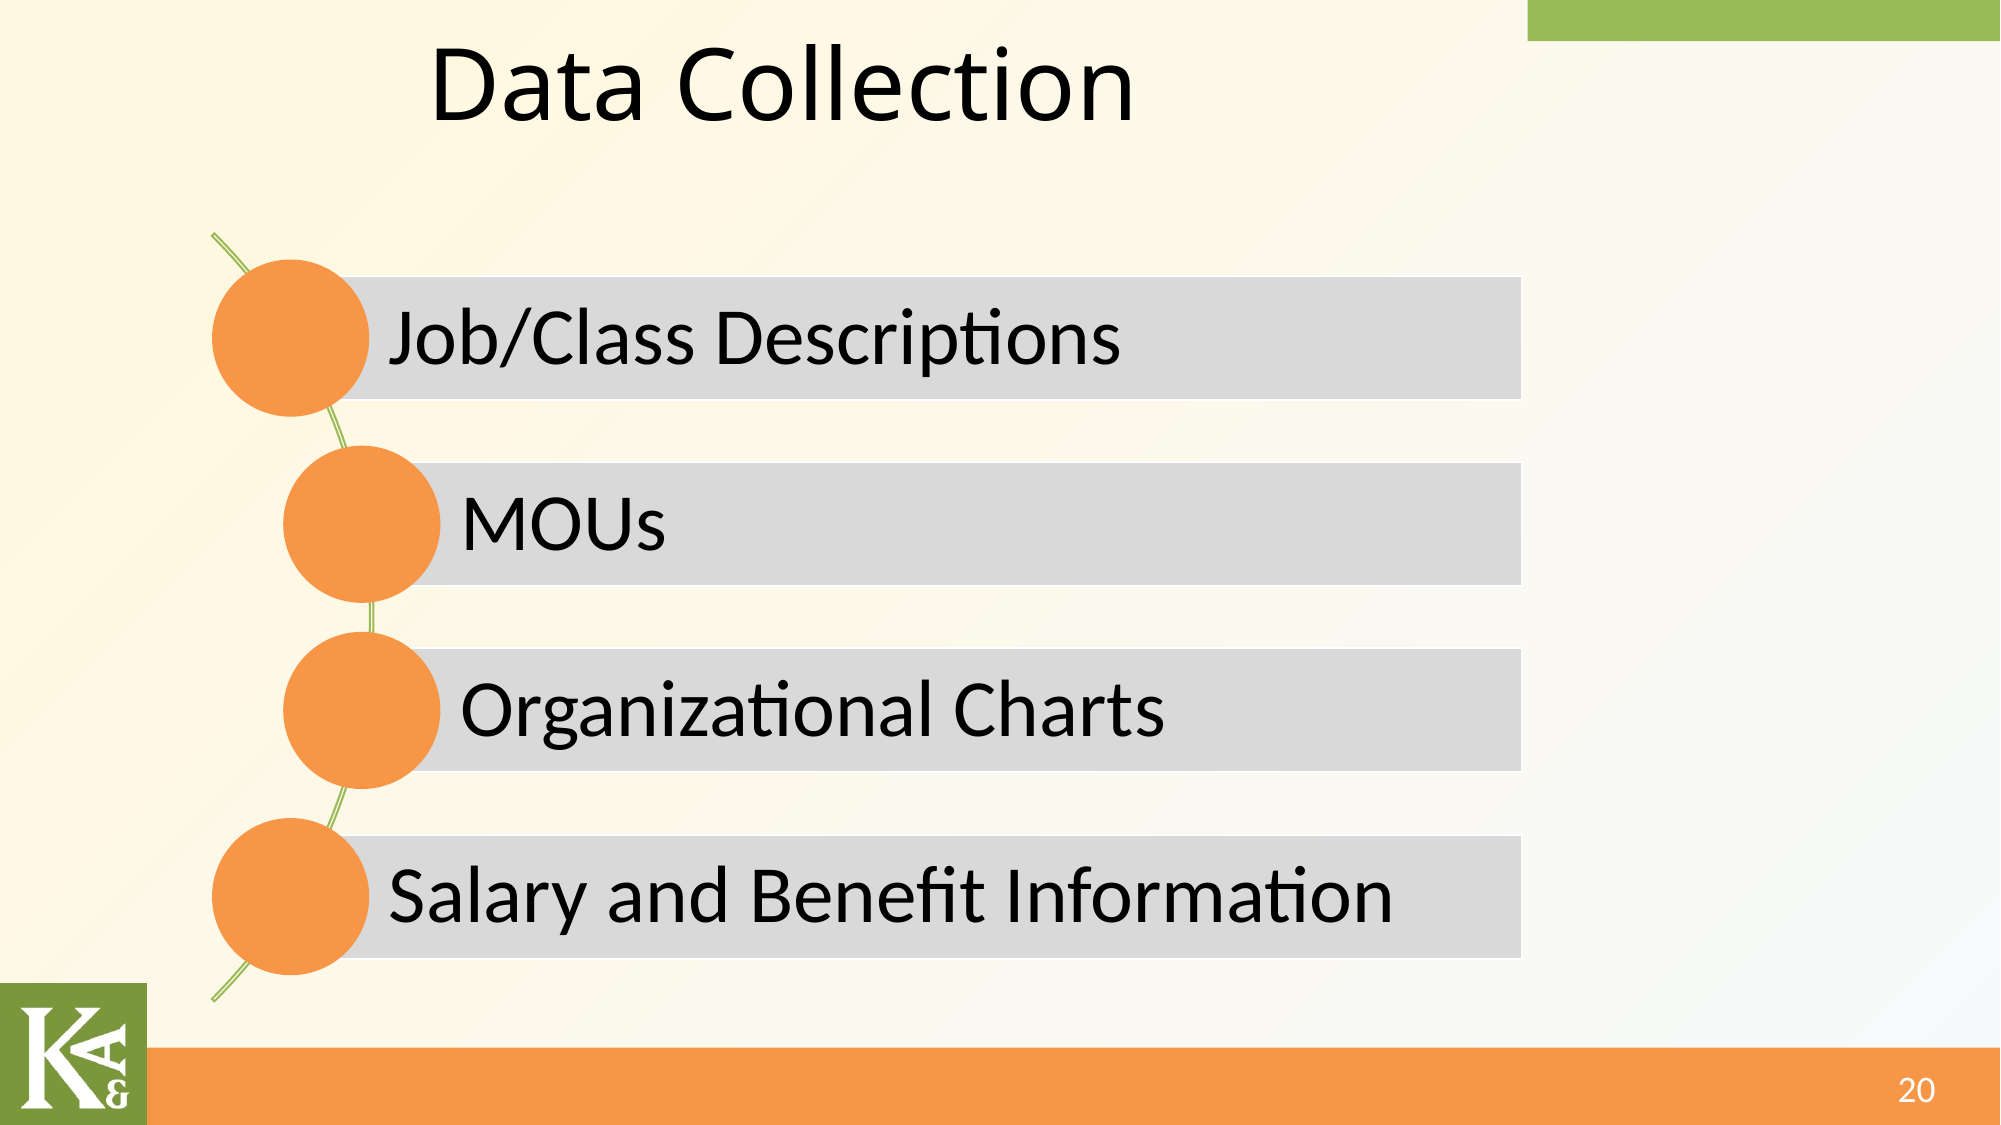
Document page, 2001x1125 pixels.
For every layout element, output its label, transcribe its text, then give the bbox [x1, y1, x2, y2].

picture [0, 983, 147, 1125]
slide_number 20 [1500, 1057, 1951, 1118]
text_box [199, 213, 1533, 1021]
text_box Data Collection [33, 13, 1533, 148]
text_box [147, 1047, 2000, 1125]
text_box [1527, 0, 2000, 42]
